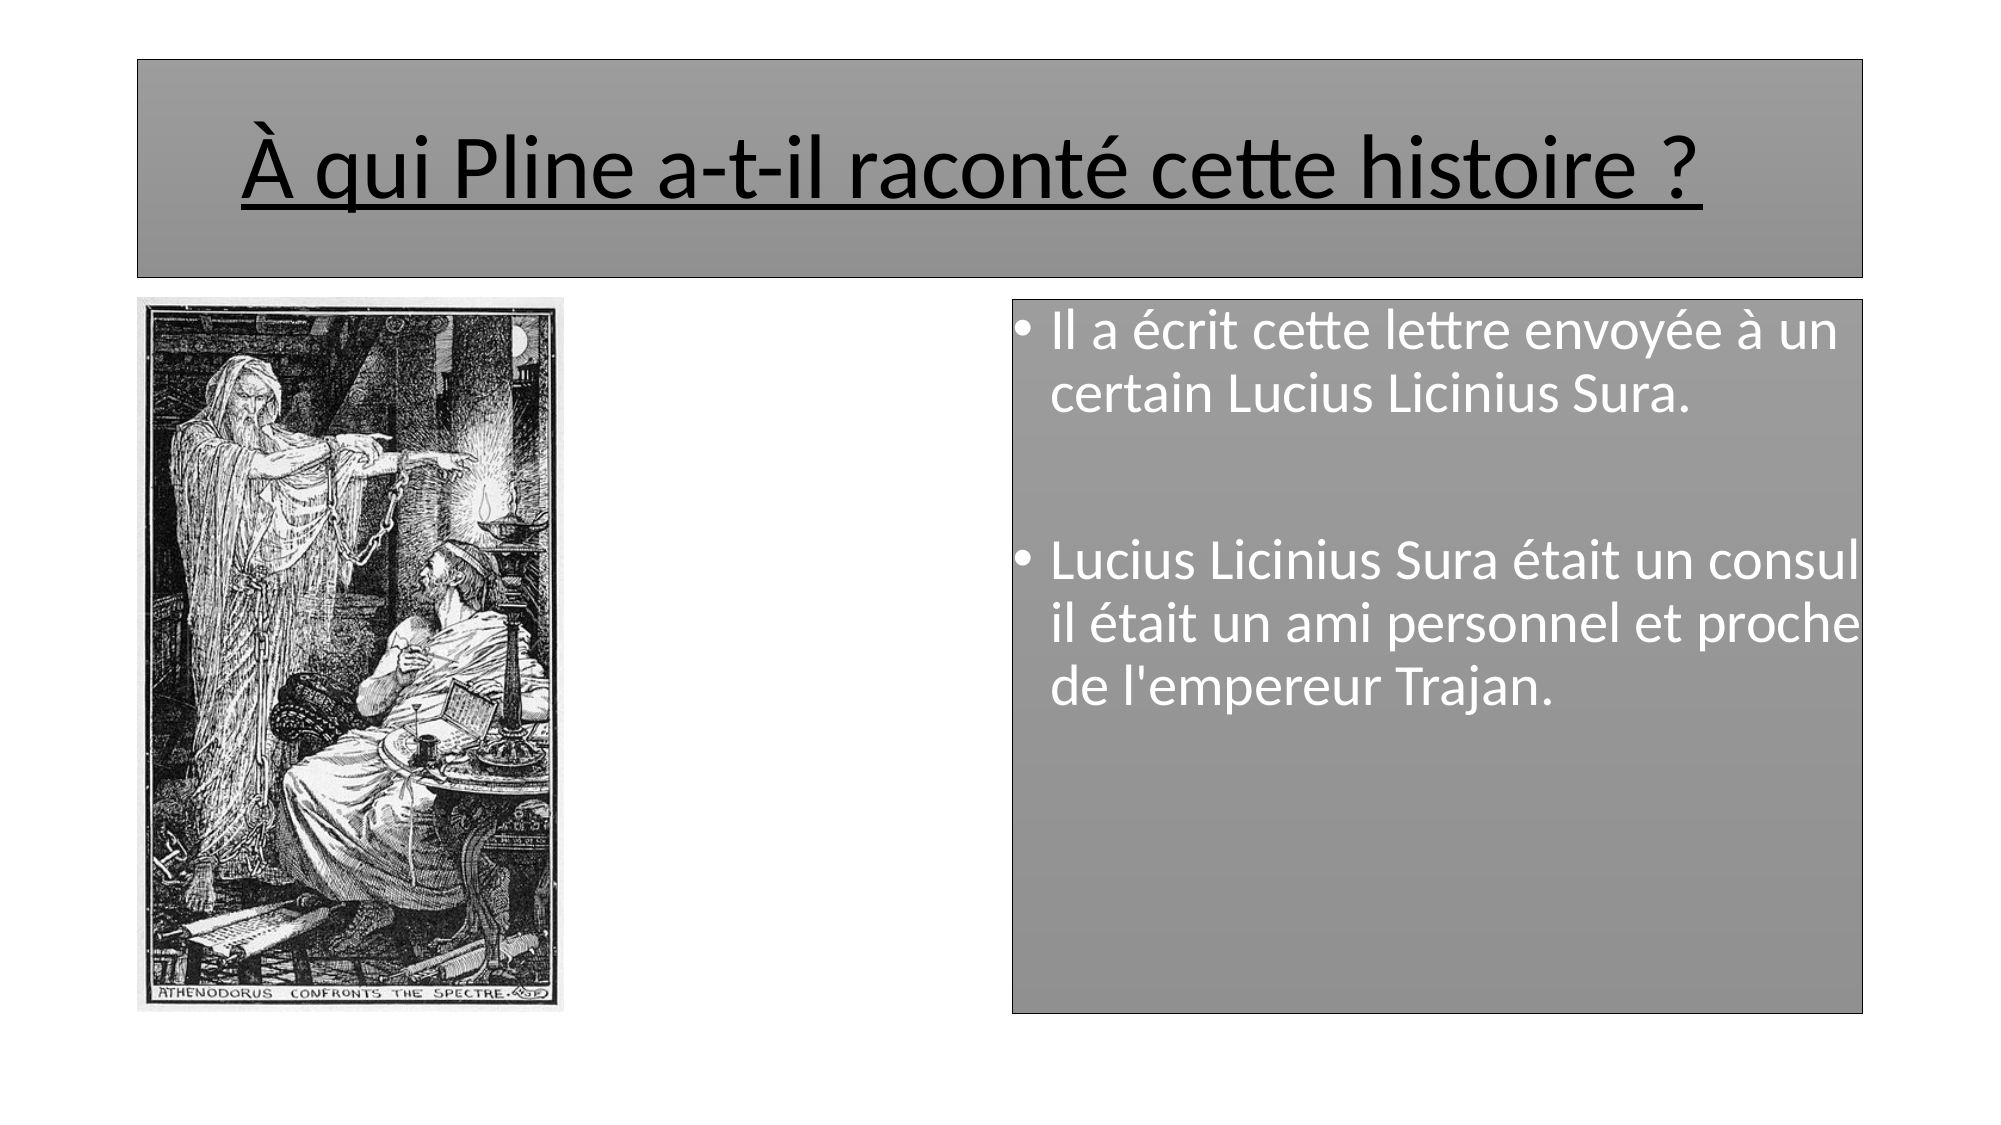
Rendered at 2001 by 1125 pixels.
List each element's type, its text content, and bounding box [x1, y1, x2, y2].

picture [137, 297, 565, 1012]
list Il a écrit cette lettre envoyée à un certain Lucius Licinius Sura. Lucius Licinius Sura était un consul il était un ami personnel et proche de l'empereur Trajan. [1012, 299, 1863, 1014]
title À qui Pline a-t-il raconté cette histoire ? [137, 59, 1863, 278]
